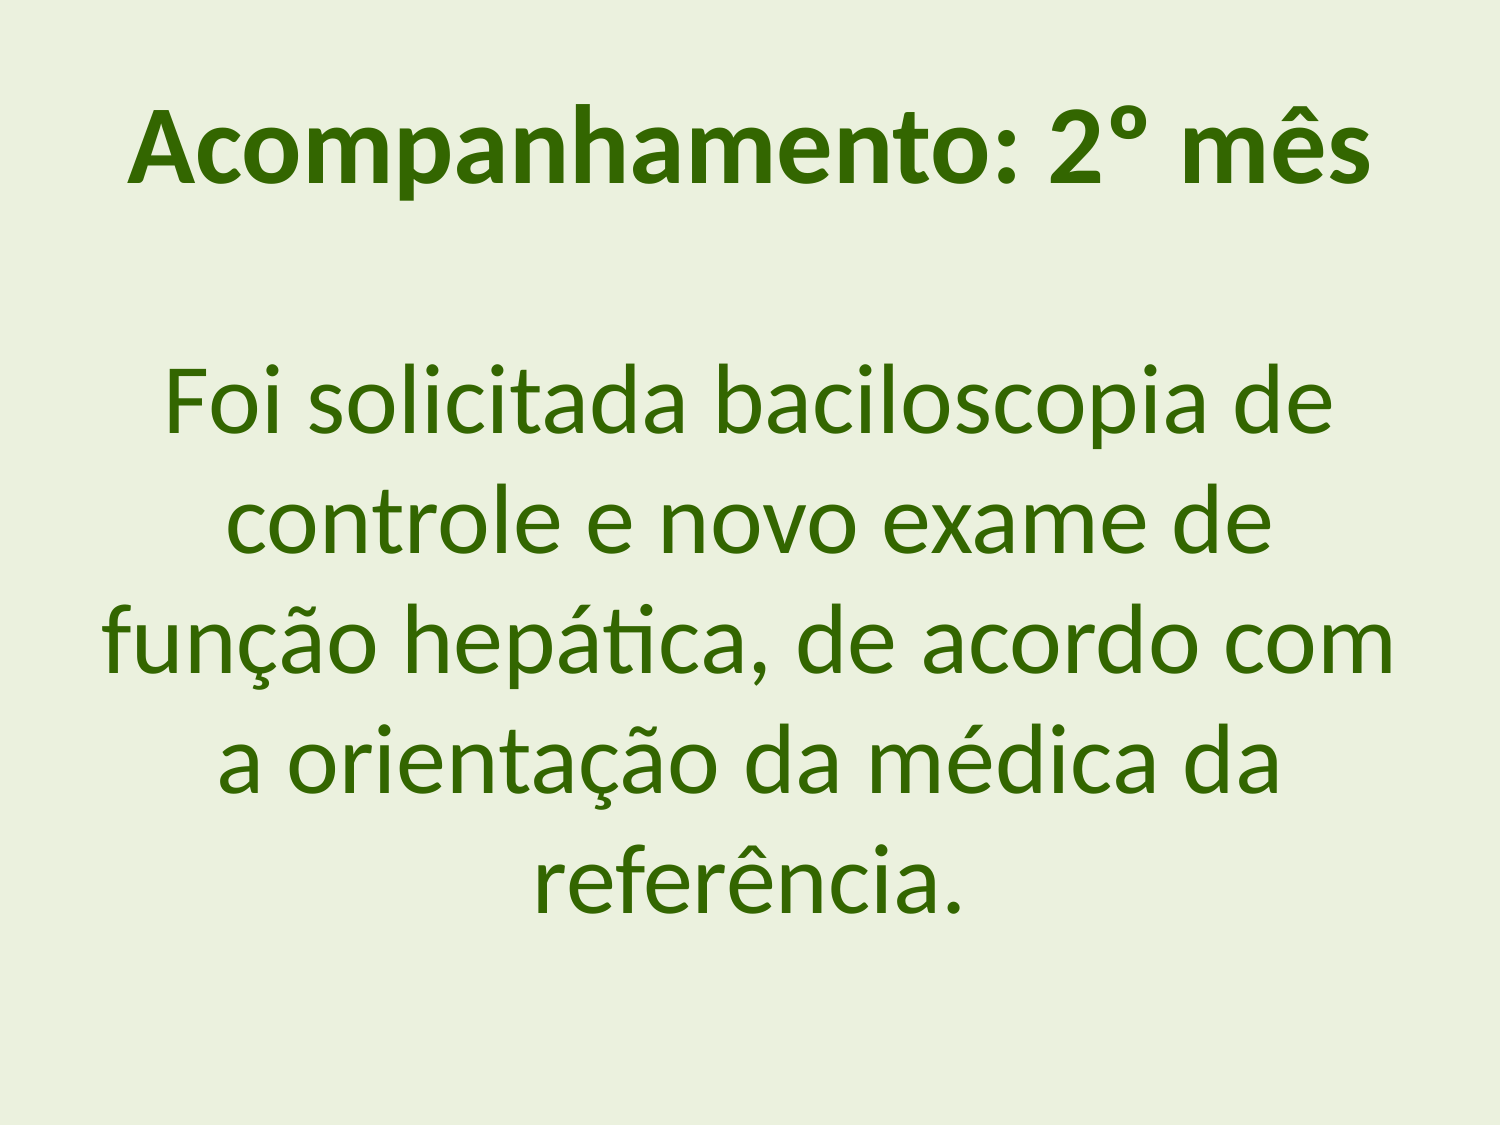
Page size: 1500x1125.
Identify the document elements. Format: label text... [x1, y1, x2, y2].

text_box Acompanhamento: 2º mês [75, 45, 1425, 233]
text_box Foi solicitada baciloscopia de controle e novo exame de função hepática, de acordo com a orientação da médica da referência. [75, 326, 1425, 1005]
